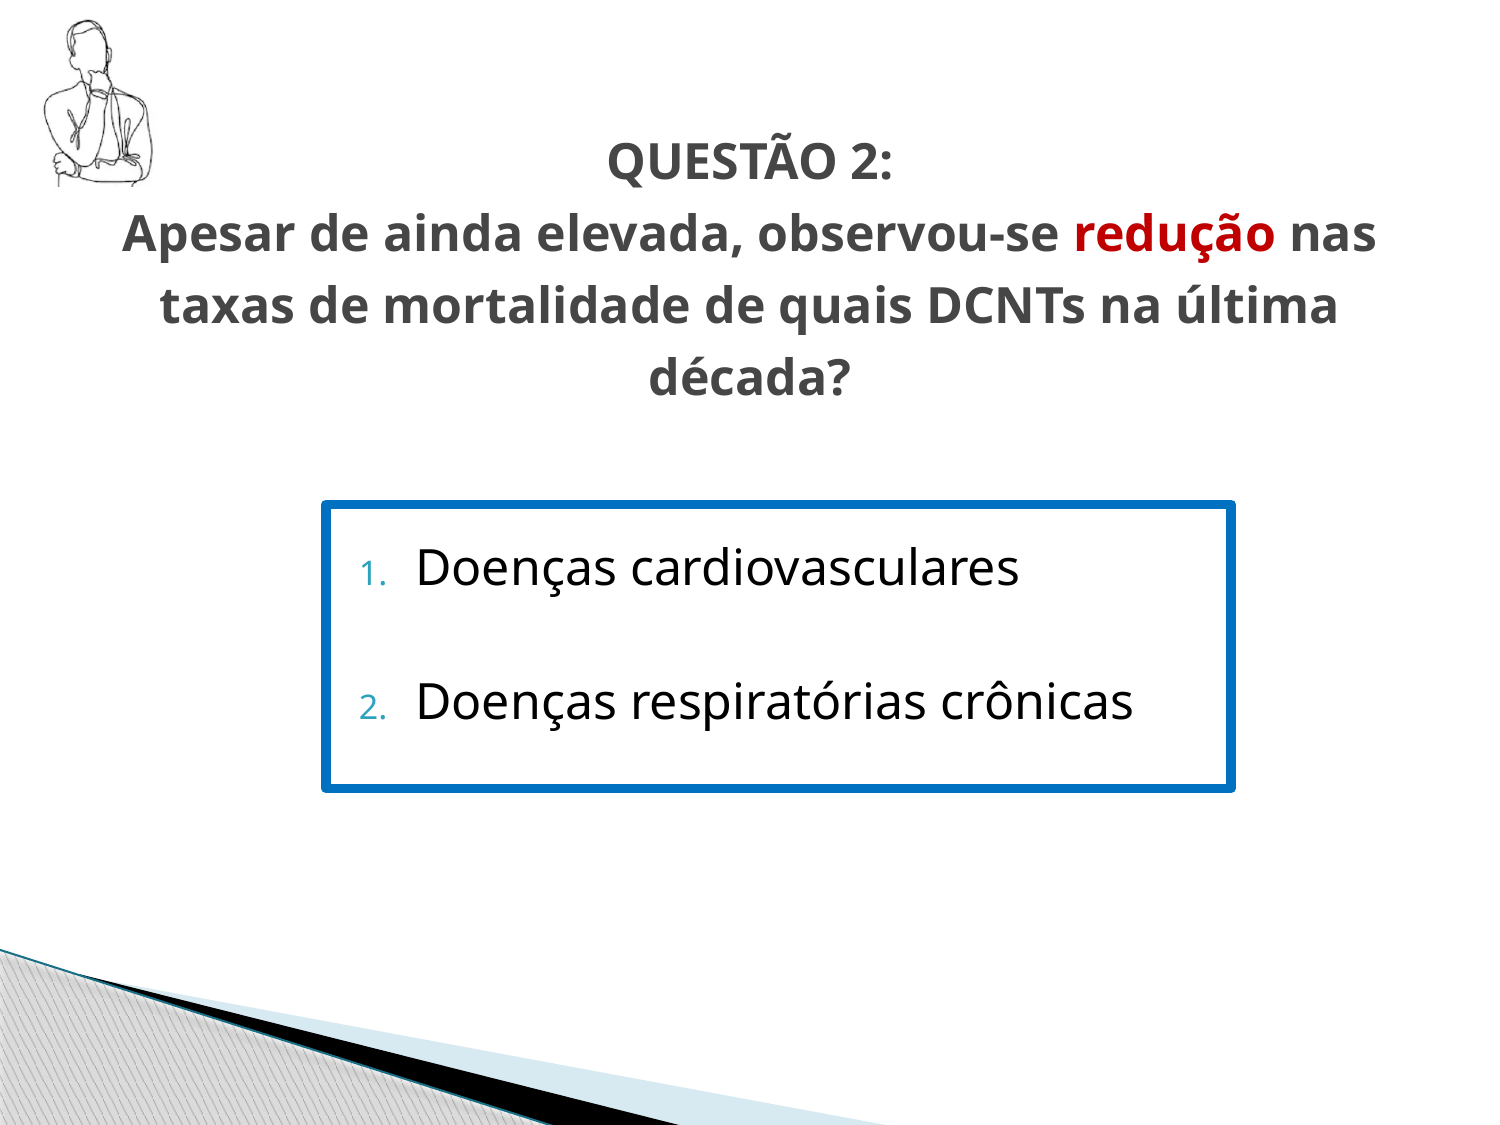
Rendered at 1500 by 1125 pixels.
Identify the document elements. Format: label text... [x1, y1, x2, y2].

list Doenças cardiovasculares Doenças respiratórias crônicas [325, 504, 1232, 789]
picture [33, 18, 162, 188]
title QUESTÃO 2: Apesar de ainda elevada, observou-se redução nas taxas de mortalidade de quais DCNTs na última década? [61, 102, 1439, 420]
